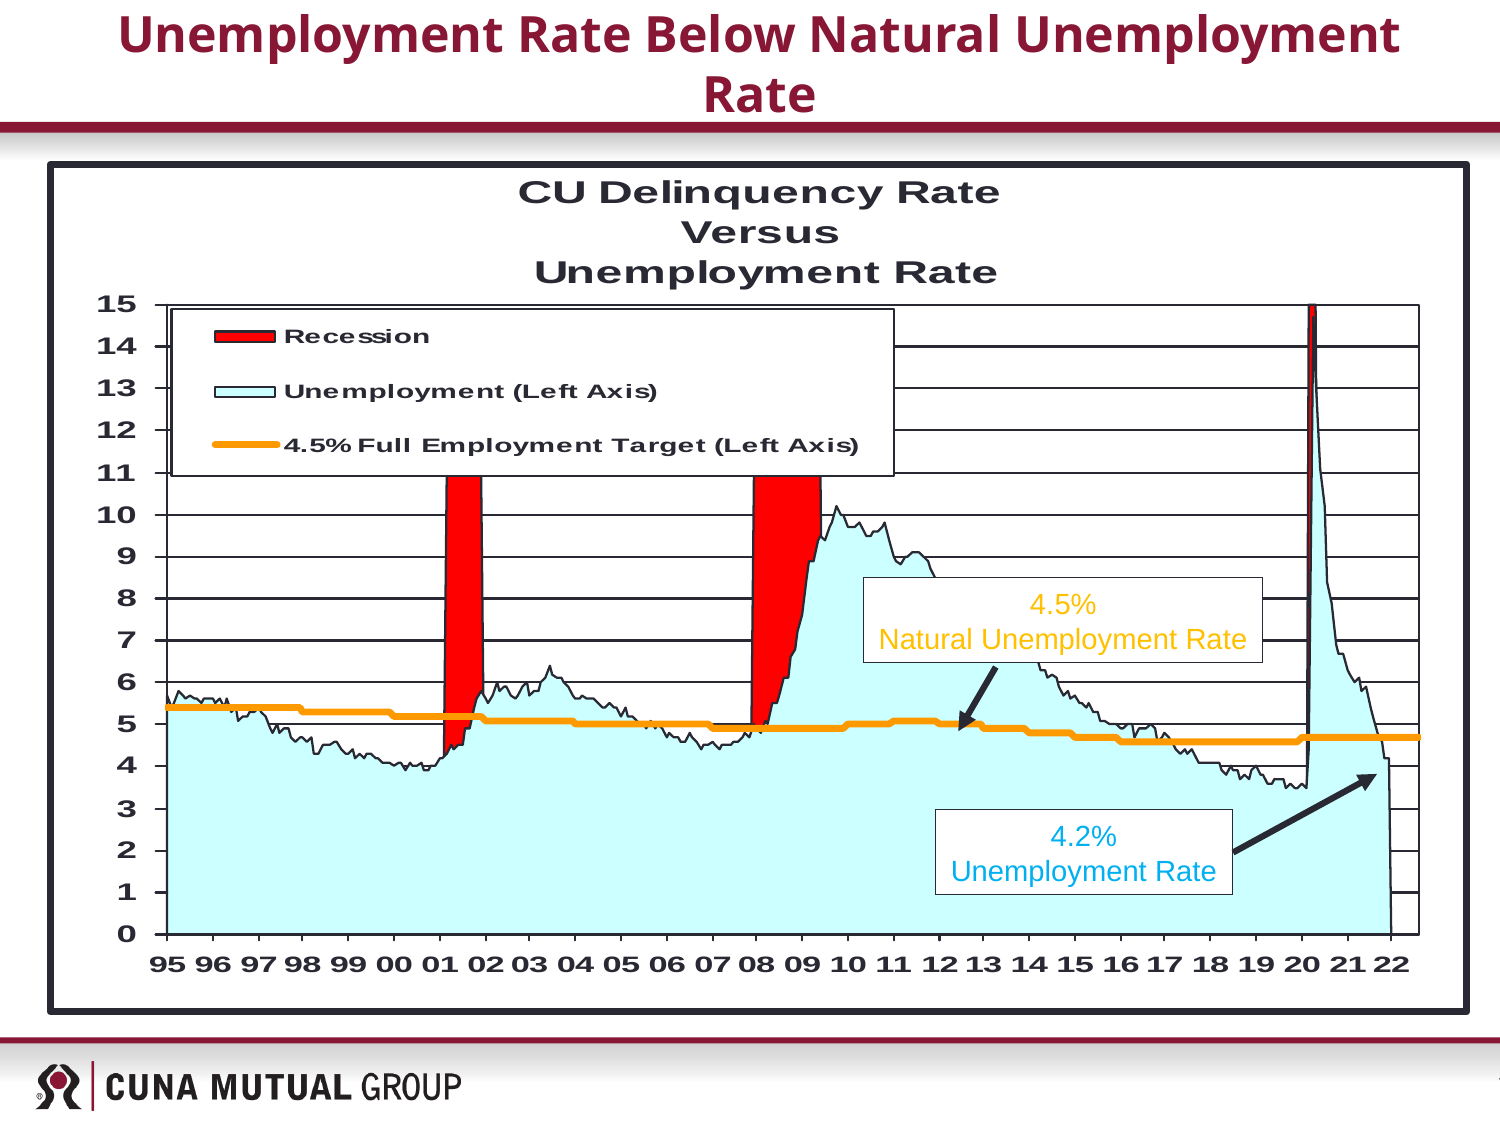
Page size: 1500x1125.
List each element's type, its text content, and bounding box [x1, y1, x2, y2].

title Unemployment Rate Below Natural Unemployment Rate [51, 24, 1469, 101]
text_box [1232, 773, 1378, 853]
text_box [38, 156, 1481, 1020]
picture [35, 1061, 461, 1111]
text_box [958, 666, 997, 732]
